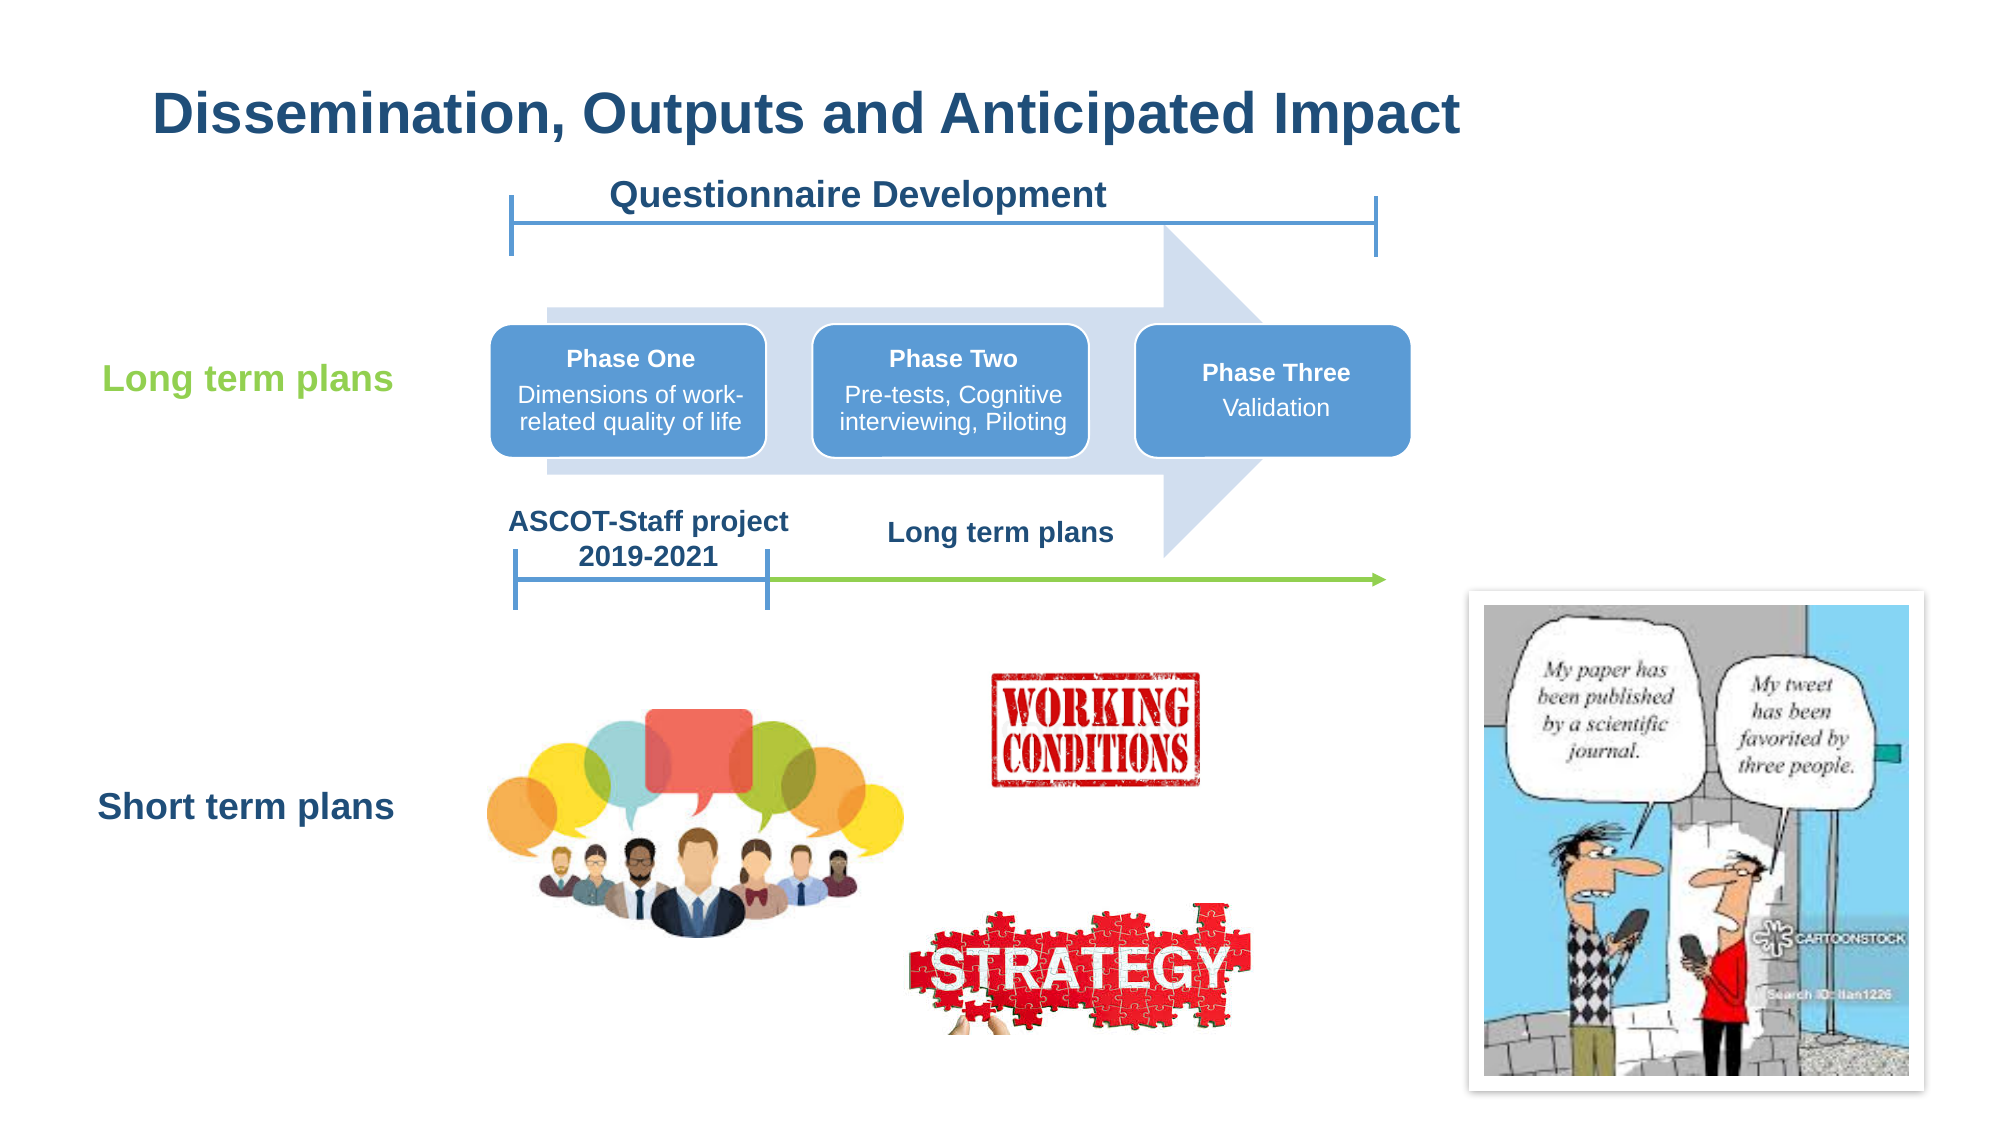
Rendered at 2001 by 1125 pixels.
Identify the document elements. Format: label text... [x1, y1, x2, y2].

text_box ASCOT-Staff project 2019-2021 [492, 559, 805, 615]
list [489, 223, 1412, 559]
picture [974, 609, 1215, 851]
text_box Short term plans [82, 774, 487, 835]
picture [487, 709, 1254, 1035]
picture [1483, 605, 1910, 1076]
text_box Long term plans [87, 347, 489, 407]
title Dissemination, Outputs and Anticipated Impact [137, 59, 1863, 171]
text_box Questionnaire Development [542, 162, 1175, 222]
